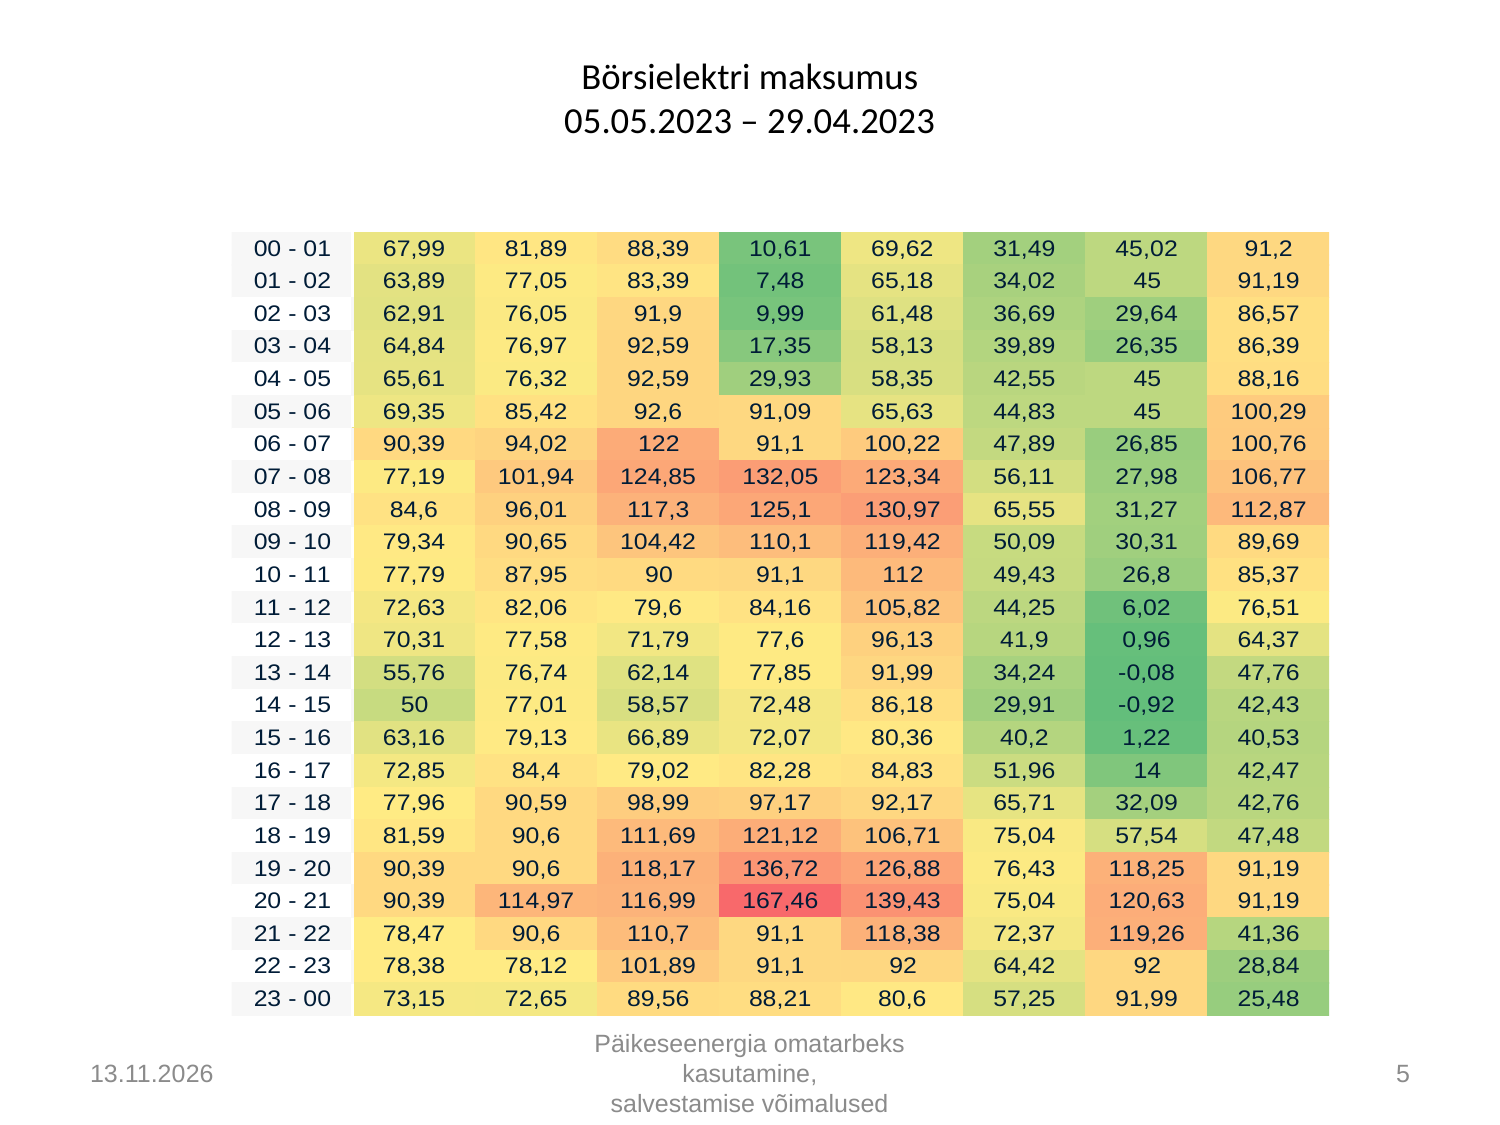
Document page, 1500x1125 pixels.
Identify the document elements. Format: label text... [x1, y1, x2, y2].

slide_number 5 [1074, 1042, 1425, 1103]
title Börsielektri maksumus 05.05.2023 – 29.04.2023 [75, 45, 1425, 149]
footer Päikeseenergia omatarbeks kasutamine, salvestamise võimalused [512, 1042, 988, 1103]
picture [229, 231, 1331, 1017]
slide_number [75, 1042, 425, 1103]
